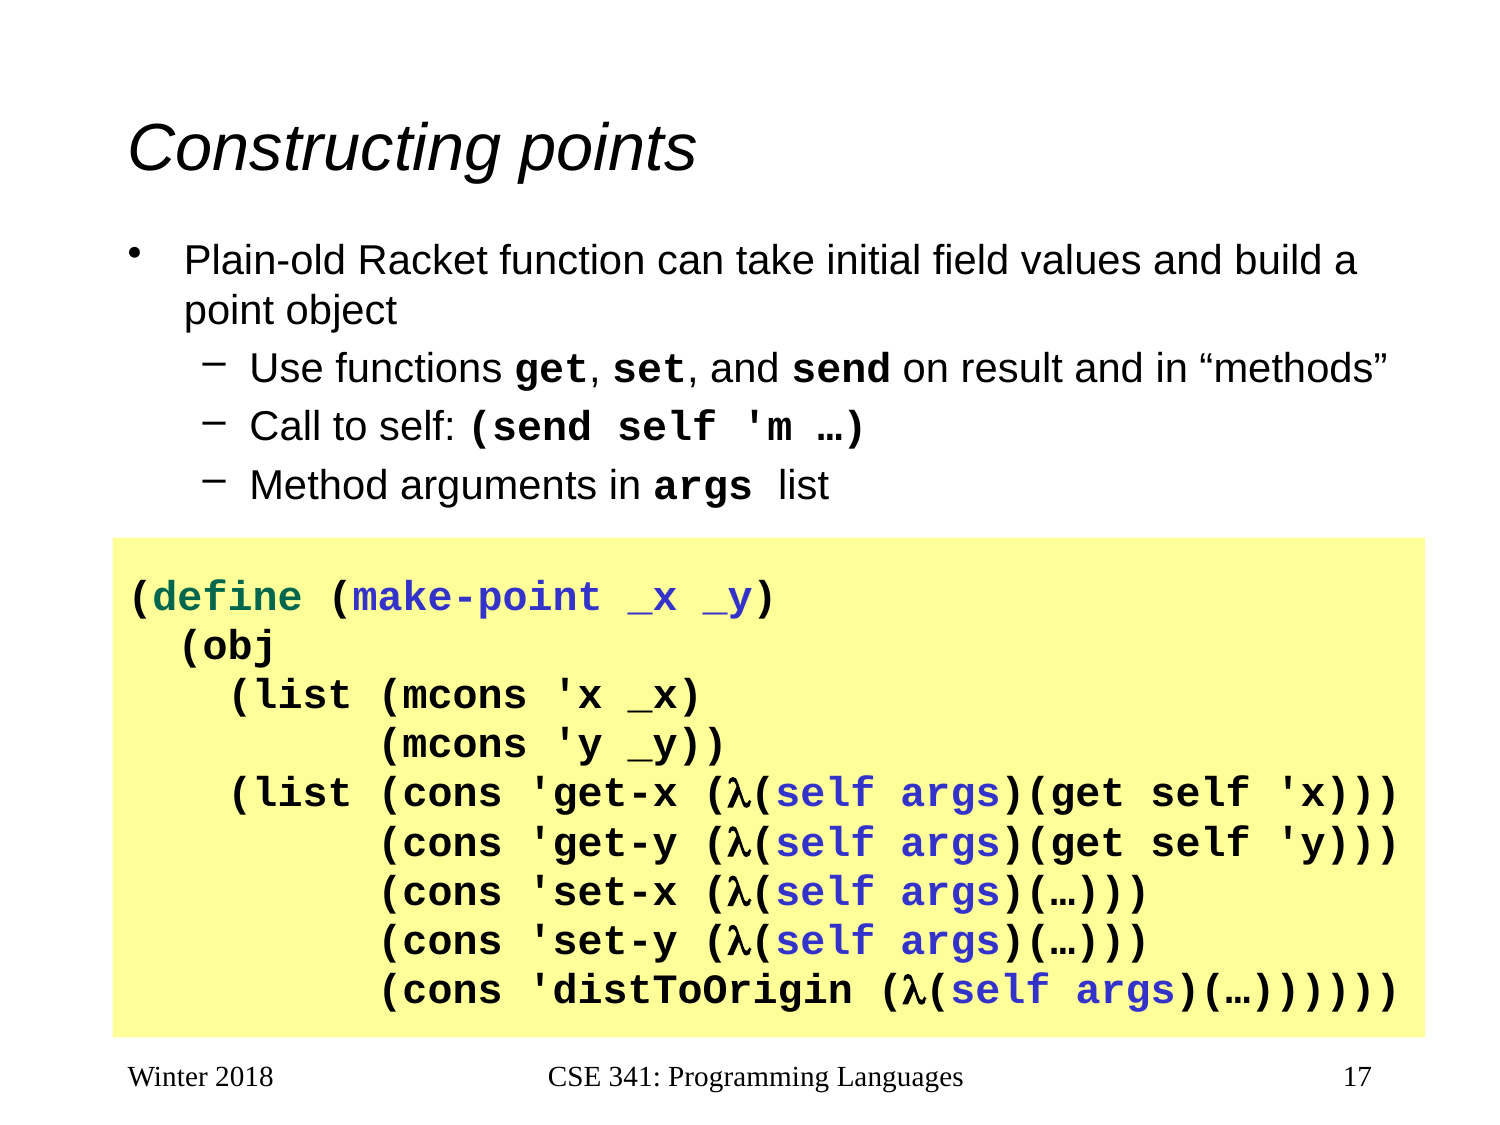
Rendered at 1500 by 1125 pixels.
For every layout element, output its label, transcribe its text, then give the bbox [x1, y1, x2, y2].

list Plain-old Racket function can take initial field values and build a point object Use functions get, set, and send on result and in “methods” Call to self: (send self 'm …) Method arguments in args list [112, 224, 1426, 963]
slide_number Winter 2018 [112, 1049, 426, 1125]
text_box (define (make-point _x _y) (obj (list (mcons 'x _x) (mcons 'y _y)) (list (cons 'get-x ((self args)(get self 'x))) (cons 'get-y ((self args)(get self 'y))) (cons 'set-x ((self args)(…))) (cons 'set-y ((self args)(…))) (cons 'distToOrigin ((self args)(…)))))) [112, 537, 1425, 1038]
footer CSE 341: Programming Languages [474, 1049, 1038, 1125]
slide_number 17 [1074, 1049, 1388, 1125]
title Constructing points [112, 49, 1388, 224]
